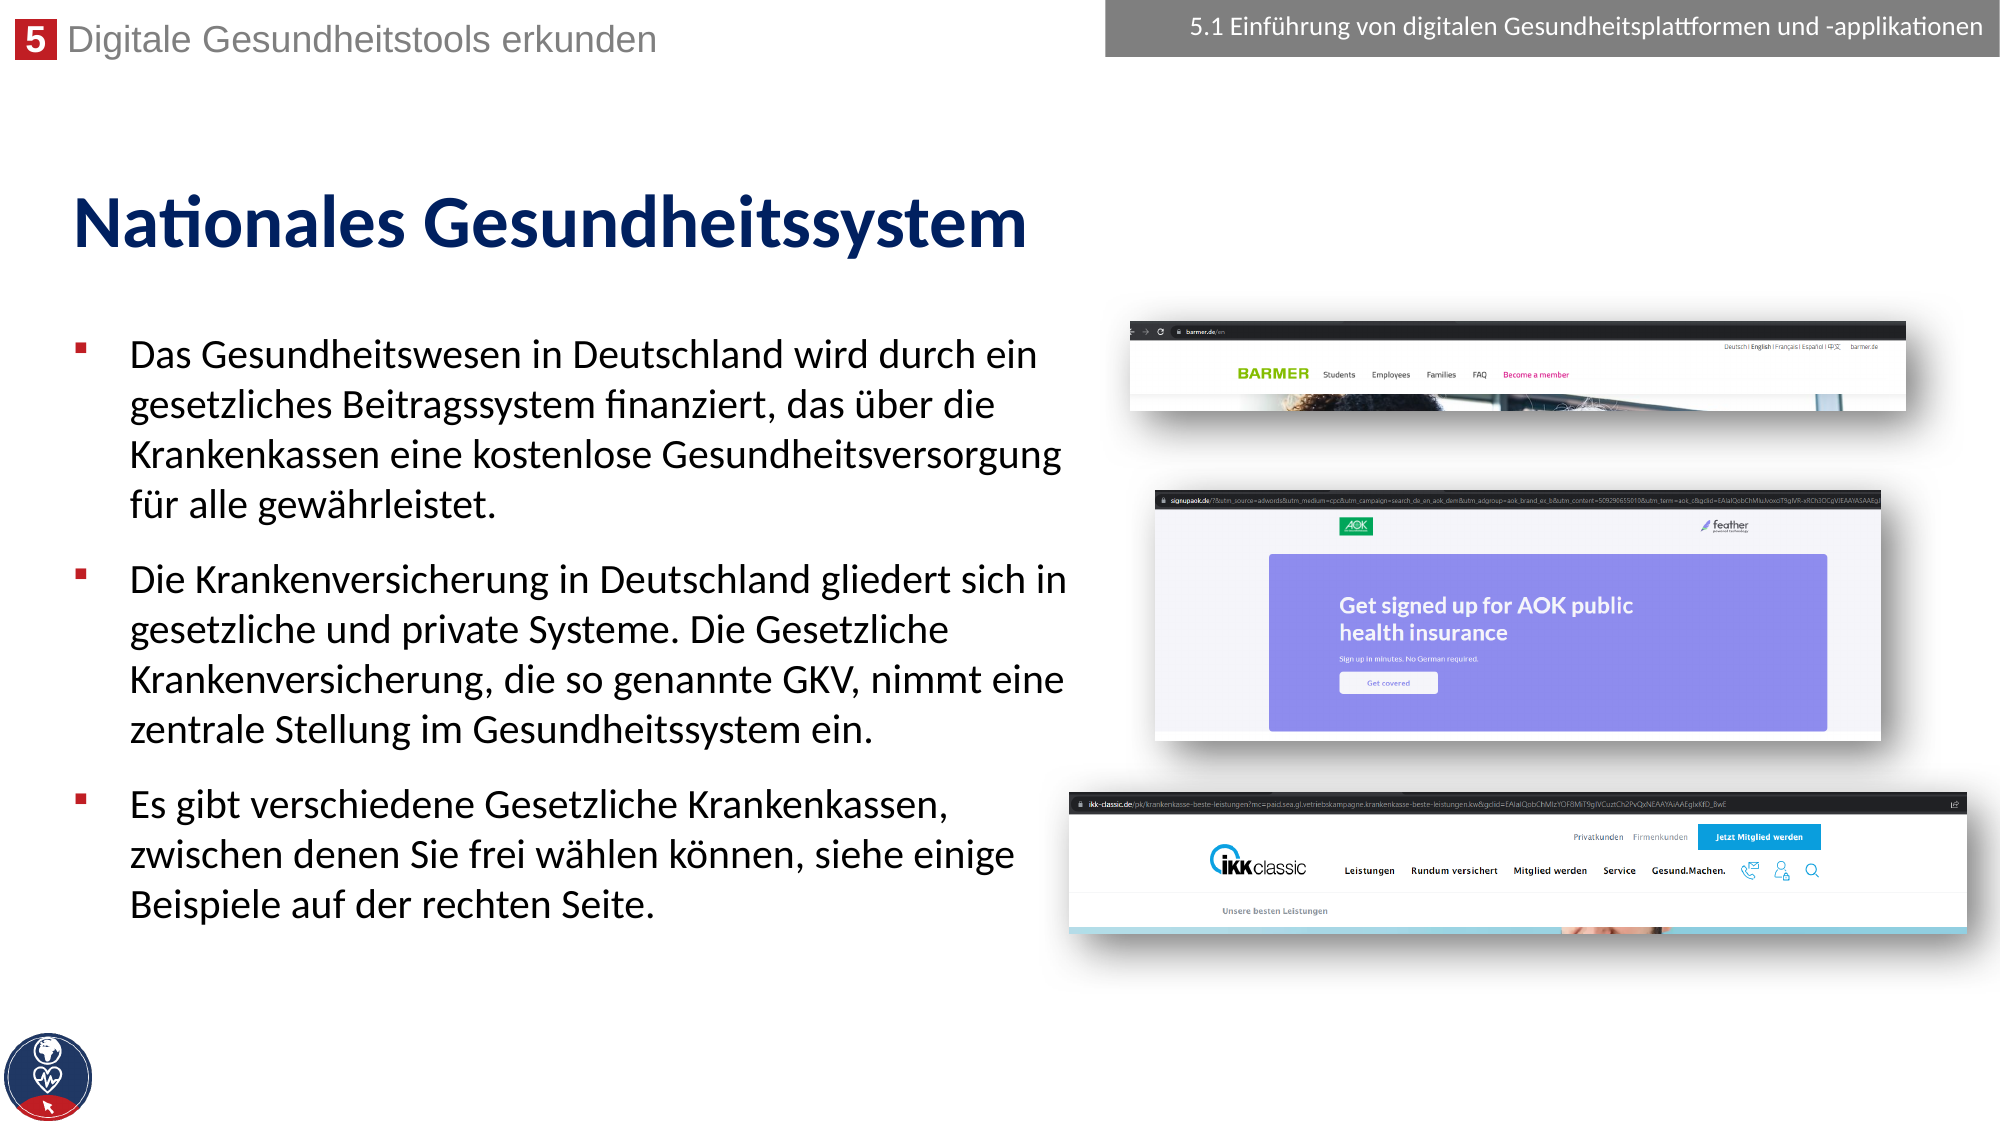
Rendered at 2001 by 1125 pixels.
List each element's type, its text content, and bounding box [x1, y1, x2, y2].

text_box 5.1 Einführung von digitalen Gesundheitsplattformen und -applikationen [1105, 0, 2000, 57]
title Nationales Gesundheitssystem [58, 114, 1836, 333]
picture [1069, 792, 1967, 934]
picture [1155, 490, 1881, 741]
text_box Das Gesundheitswesen in Deutschland wird durch ein gesetzliches Beitragssystem finanziert, das über die Krankenkassen eine kostenlose Gesundheitsversorgung für alle gewährleistet. Die Krankenversicherung in Deutschland gliedert sich in gesetzliche und private Systeme. Die Gesetzliche Krankenversicherung, die so genannte GKV, nimmt eine zentrale Stellung im Gesundheitssystem ein. Es gibt verschiedene Gesetzliche Krankenkassen, zwischen denen Sie frei wählen können, siehe einige Beispiele auf der rechten Seite. [58, 319, 1106, 897]
picture [1130, 321, 1906, 412]
picture [4, 1033, 92, 1121]
